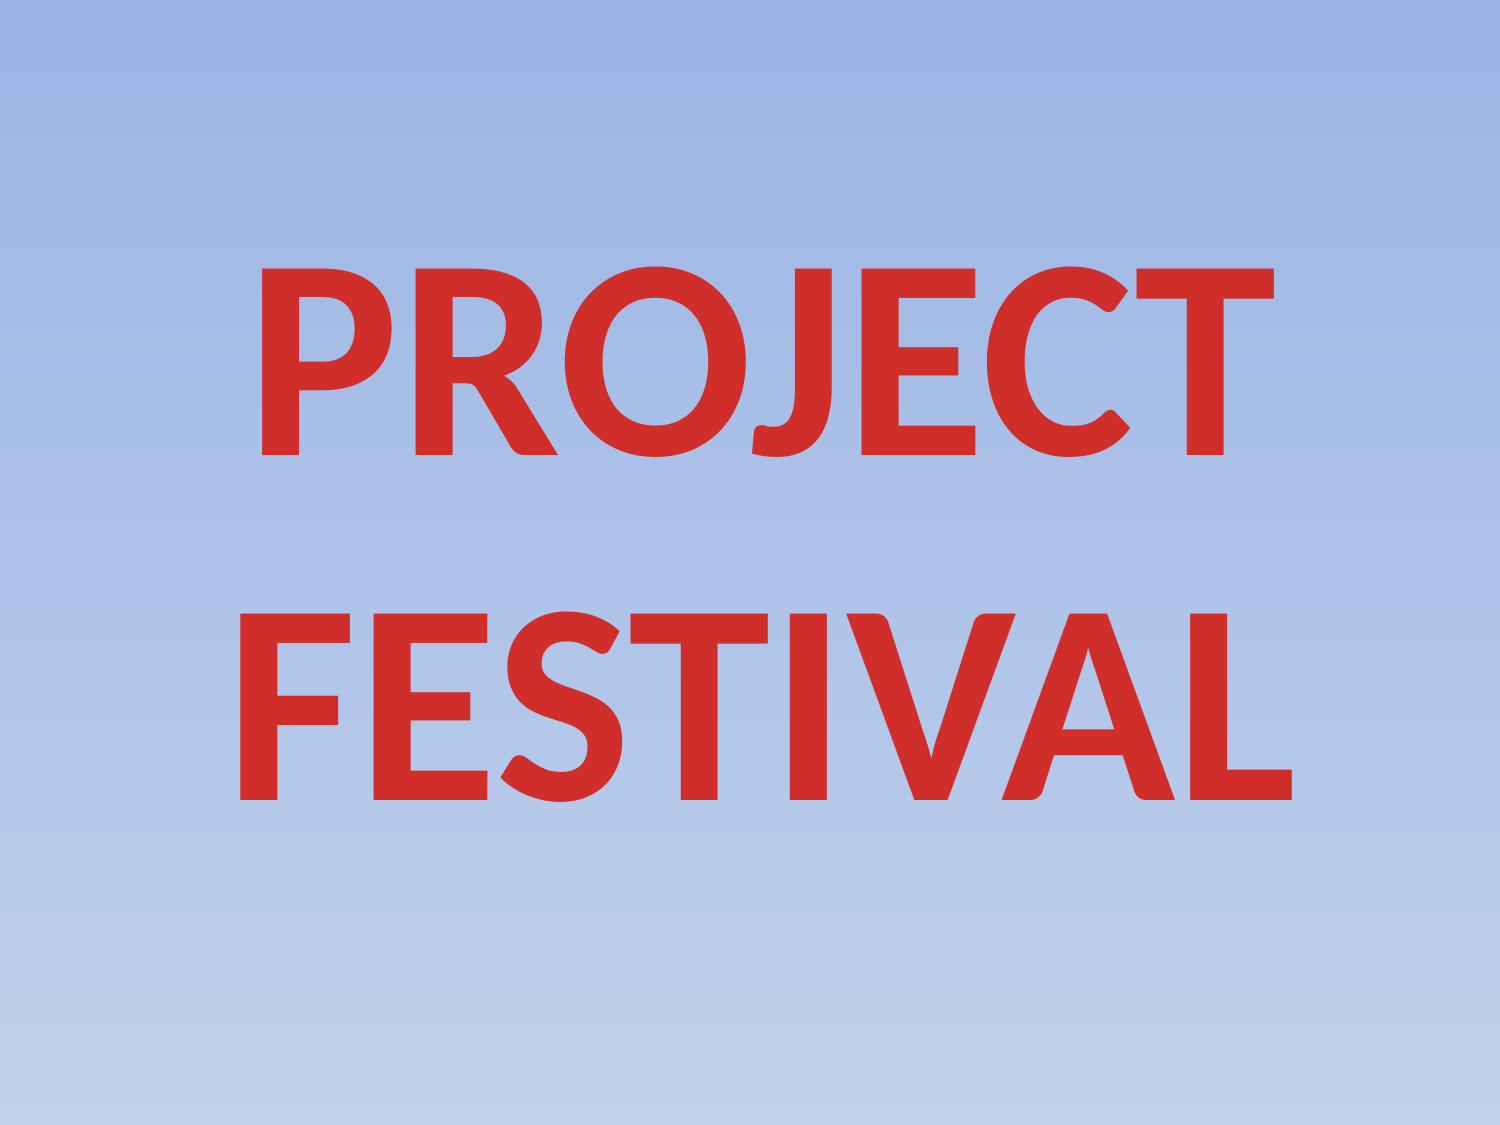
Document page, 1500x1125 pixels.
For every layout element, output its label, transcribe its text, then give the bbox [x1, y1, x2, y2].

text_box PROJECT FESTIVAL [159, 160, 1365, 866]
